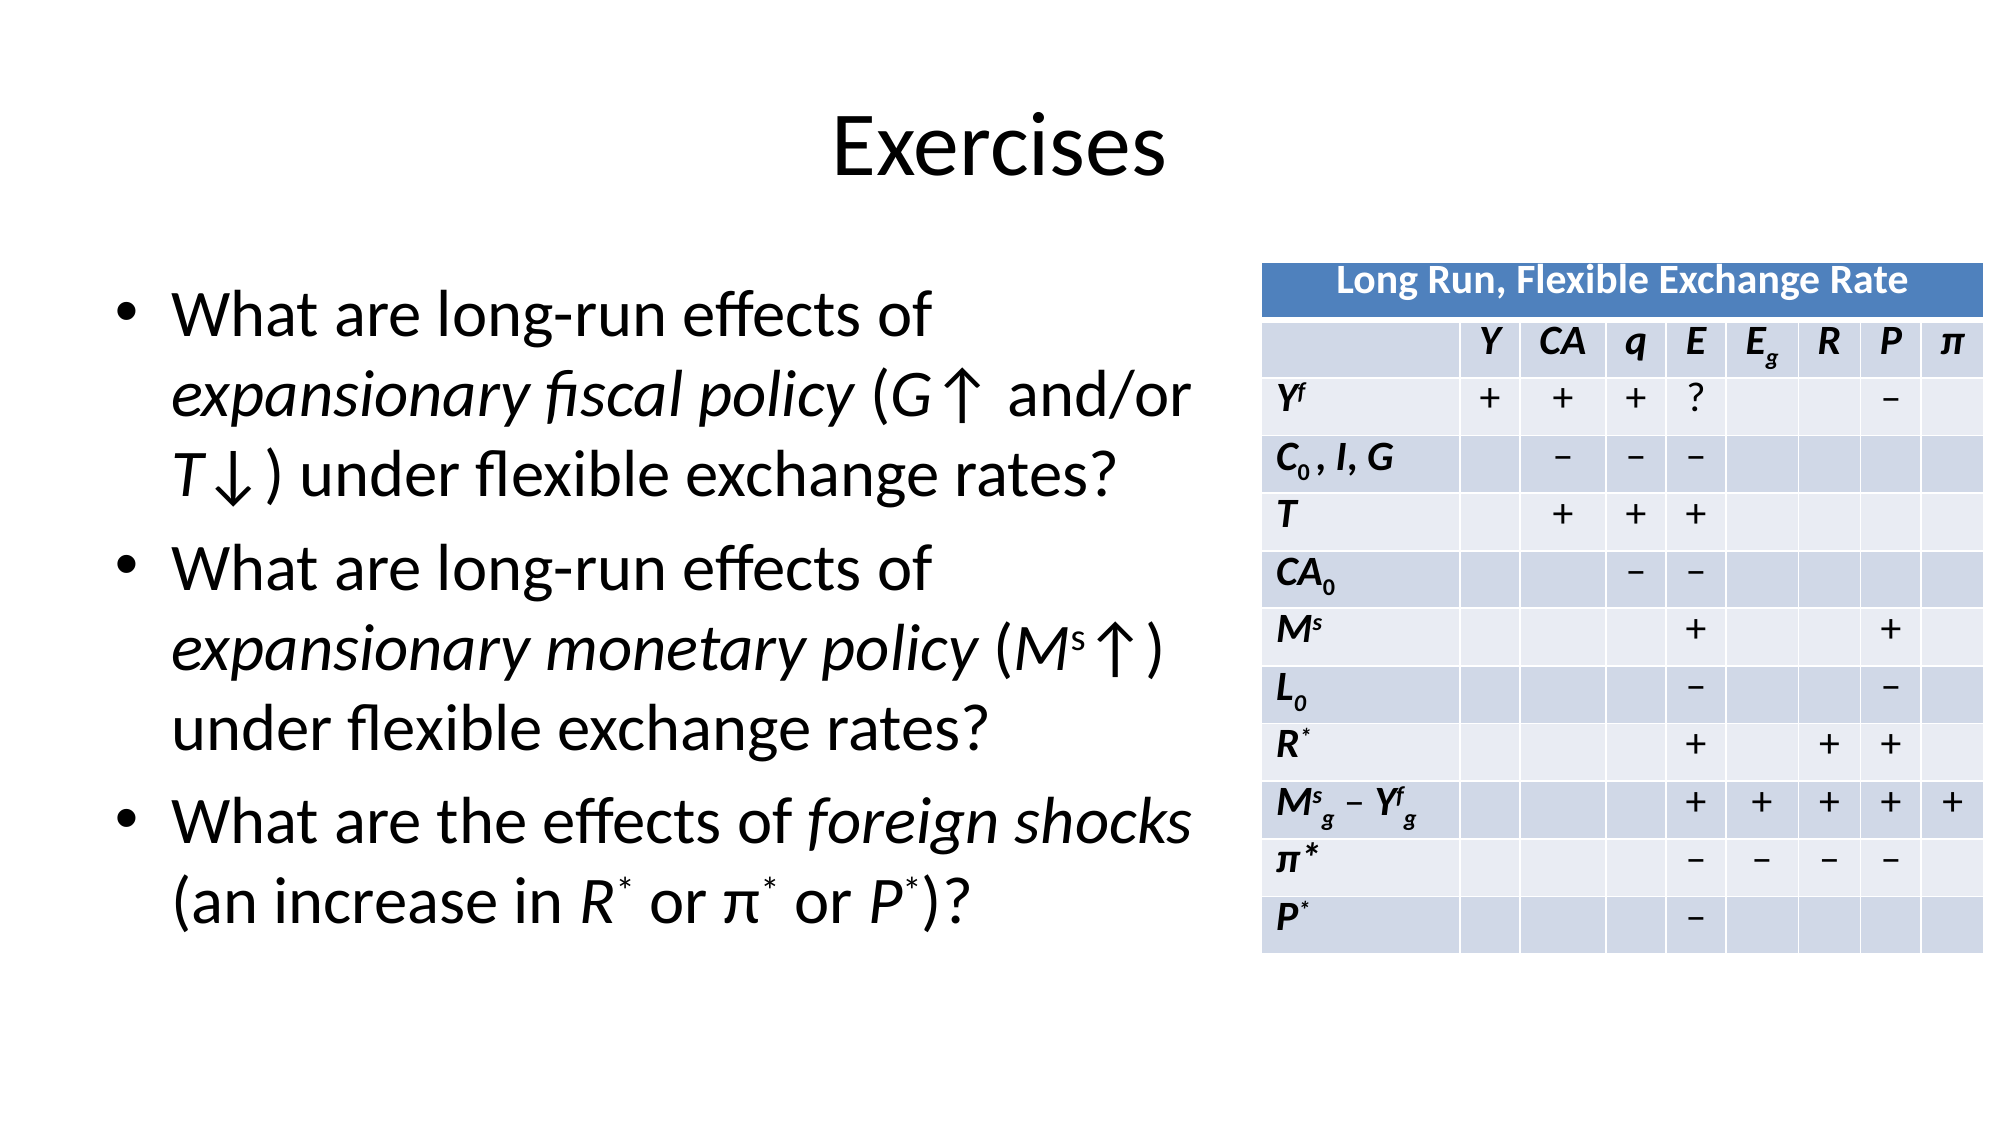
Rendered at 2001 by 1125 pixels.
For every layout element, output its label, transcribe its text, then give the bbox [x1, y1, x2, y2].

table_cell [1521, 724, 1605, 780]
table_cell [1461, 609, 1519, 665]
table_cell [1922, 609, 1983, 665]
table_cell + [1521, 379, 1605, 435]
table_cell [1922, 840, 1983, 896]
table_cell π [1922, 323, 1983, 377]
table_cell [1521, 782, 1605, 838]
table_cell [1727, 724, 1798, 780]
table_cell [1461, 667, 1519, 723]
table_cell [1521, 667, 1605, 723]
table_cell – [1727, 840, 1798, 896]
table_cell T [1262, 494, 1459, 550]
table_cell [1461, 552, 1519, 607]
table_cell [1922, 897, 1983, 953]
table_cell [1461, 724, 1519, 780]
table_cell [1727, 897, 1798, 953]
table_cell q [1607, 323, 1665, 377]
table_cell [1727, 379, 1798, 435]
table_cell P* [1262, 897, 1459, 953]
table_cell [1607, 724, 1665, 780]
table_cell + [1799, 724, 1860, 780]
table_cell + [1607, 494, 1665, 550]
table_cell P [1861, 323, 1920, 377]
table_cell [1262, 323, 1459, 377]
table_cell [1799, 552, 1860, 607]
table_cell + [1727, 782, 1798, 838]
table_cell [1799, 379, 1860, 435]
table_cell R [1799, 323, 1860, 377]
table_cell + [1667, 609, 1725, 665]
table_cell L0 [1262, 667, 1459, 723]
table_cell [1727, 609, 1798, 665]
table_cell Yf [1262, 379, 1459, 435]
table_cell [1799, 667, 1860, 723]
table_cell [1861, 897, 1920, 953]
table_cell + [1861, 609, 1920, 665]
table_cell – [1861, 840, 1920, 896]
table_cell Ms [1262, 609, 1459, 665]
table_cell [1727, 436, 1798, 492]
table_cell Y [1461, 323, 1519, 377]
table_cell [1799, 897, 1860, 953]
table_cell [1461, 840, 1519, 896]
table_cell [1861, 494, 1920, 550]
table_cell + [1667, 494, 1725, 550]
table_cell [1521, 840, 1605, 896]
table_cell – [1667, 552, 1725, 607]
table_cell [1799, 609, 1860, 665]
table_cell + [1461, 379, 1519, 435]
table_header Long Run, Flexible Exchange Rate [1262, 263, 1983, 317]
title Exercises [99, 45, 1900, 233]
table_cell – [1799, 840, 1860, 896]
table_cell CA [1521, 323, 1605, 377]
table_cell – [1667, 667, 1725, 723]
table_cell – [1667, 436, 1725, 492]
table_cell + [1922, 782, 1983, 838]
table_cell [1861, 436, 1920, 492]
table_cell R* [1262, 724, 1459, 780]
table_cell [1607, 782, 1665, 838]
list What are long-run effects of expansionary fiscal policy (G↑ and/or T↓) under flexible exchange rates? What are long-run effects of expansionary monetary policy (Ms↑) under flexible exchange rates? What are the effects of foreign shocks (an increase in R* or π* or P*)? [99, 262, 1262, 1005]
table_cell ? [1667, 379, 1725, 435]
table_cell + [1667, 782, 1725, 838]
table_cell – [1667, 897, 1725, 953]
table_cell + [1861, 782, 1920, 838]
table_cell [1799, 494, 1860, 550]
table_cell [1727, 552, 1798, 607]
table_cell E [1667, 323, 1725, 377]
table_cell C0 , I, G [1262, 436, 1459, 492]
table_cell [1922, 552, 1983, 607]
table_cell π* [1262, 840, 1459, 896]
table_cell [1461, 897, 1519, 953]
table_cell [1922, 436, 1983, 492]
table_cell [1861, 552, 1920, 607]
table_cell [1922, 724, 1983, 780]
table_cell – [1861, 379, 1920, 435]
table_cell Eg [1727, 323, 1798, 377]
table_cell + [1667, 724, 1725, 780]
table_cell [1922, 379, 1983, 435]
table_cell CA0 [1262, 552, 1459, 607]
table_cell [1799, 436, 1860, 492]
table_cell [1607, 609, 1665, 665]
table_cell [1727, 494, 1798, 550]
table_cell + [1607, 379, 1665, 435]
table_cell [1461, 782, 1519, 838]
table_cell + [1861, 724, 1920, 780]
table_cell [1607, 840, 1665, 896]
table_cell – [1667, 840, 1725, 896]
table_cell – [1607, 552, 1665, 607]
table_cell – [1521, 436, 1605, 492]
table_cell [1461, 436, 1519, 492]
table_cell – [1861, 667, 1920, 723]
table_cell [1521, 897, 1605, 953]
table_cell [1461, 494, 1519, 550]
table_cell [1607, 667, 1665, 723]
table_cell [1922, 667, 1983, 723]
table_cell + [1521, 494, 1605, 550]
table_cell + [1799, 782, 1860, 838]
table_cell Msg – Yfg [1262, 782, 1459, 838]
table_cell [1521, 552, 1605, 607]
table_cell [1521, 609, 1605, 665]
table_cell [1607, 897, 1665, 953]
table_cell [1922, 494, 1983, 550]
table_cell – [1607, 436, 1665, 492]
table_cell [1727, 667, 1798, 723]
